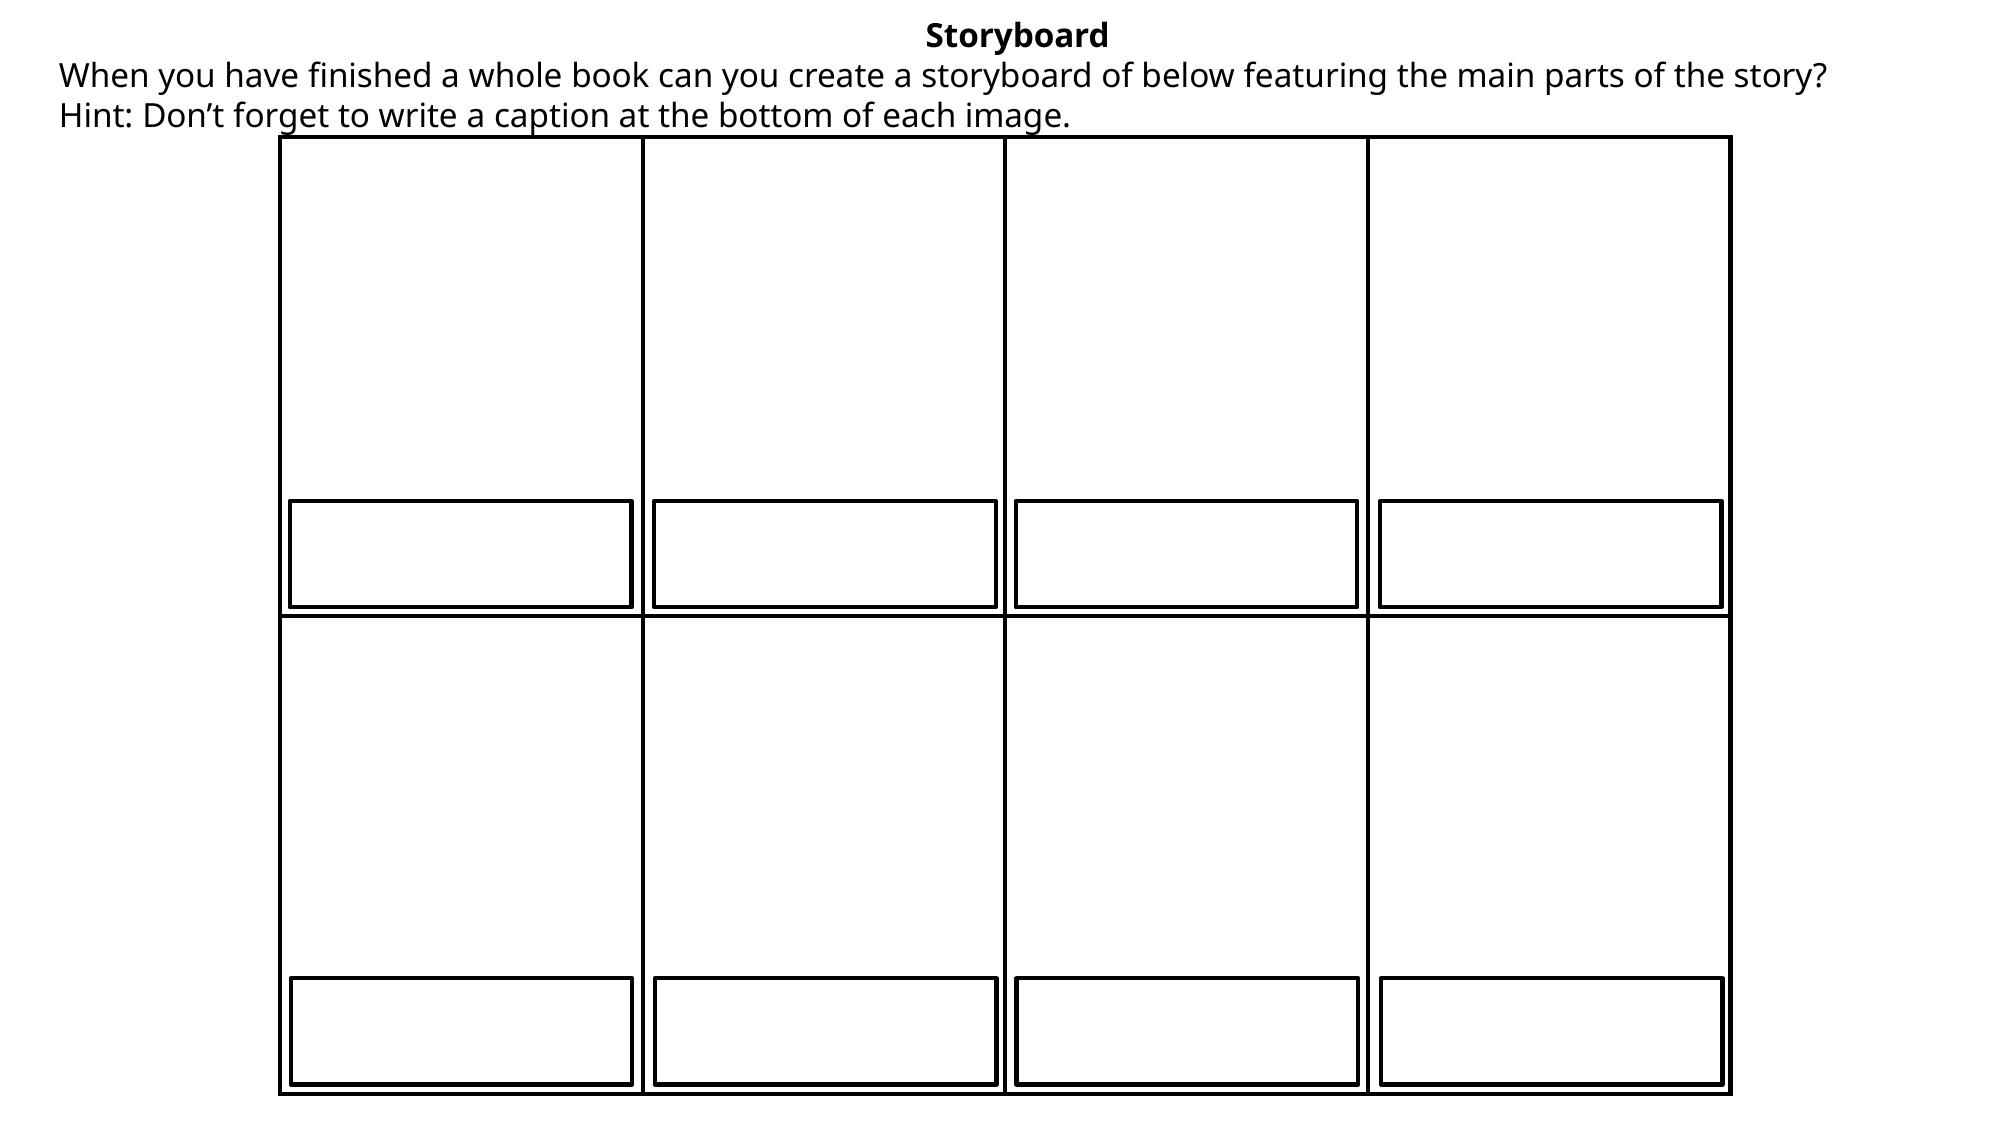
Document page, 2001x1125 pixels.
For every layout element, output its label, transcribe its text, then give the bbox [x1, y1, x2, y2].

table_cell [282, 618, 641, 1092]
text_box [289, 976, 634, 1087]
text_box [1014, 499, 1359, 609]
text_box [652, 499, 998, 609]
text_box [288, 499, 634, 609]
text_box [1378, 499, 1724, 609]
text_box [1014, 976, 1360, 1087]
table_header [282, 142, 641, 614]
text_box Storyboard When you have finished a whole book can you create a storyboard of below featuring the main parts of the story? Hint: Don’t forget to write a caption at the bottom of each image. [44, 7, 2000, 142]
table_header [645, 142, 1003, 614]
table_cell [645, 618, 1003, 1092]
table_cell [1370, 618, 1728, 1092]
text_box [653, 976, 999, 1087]
table_header [1007, 142, 1366, 614]
table_cell [1007, 618, 1366, 1092]
table_header [1370, 142, 1728, 614]
text_box [1379, 976, 1725, 1087]
